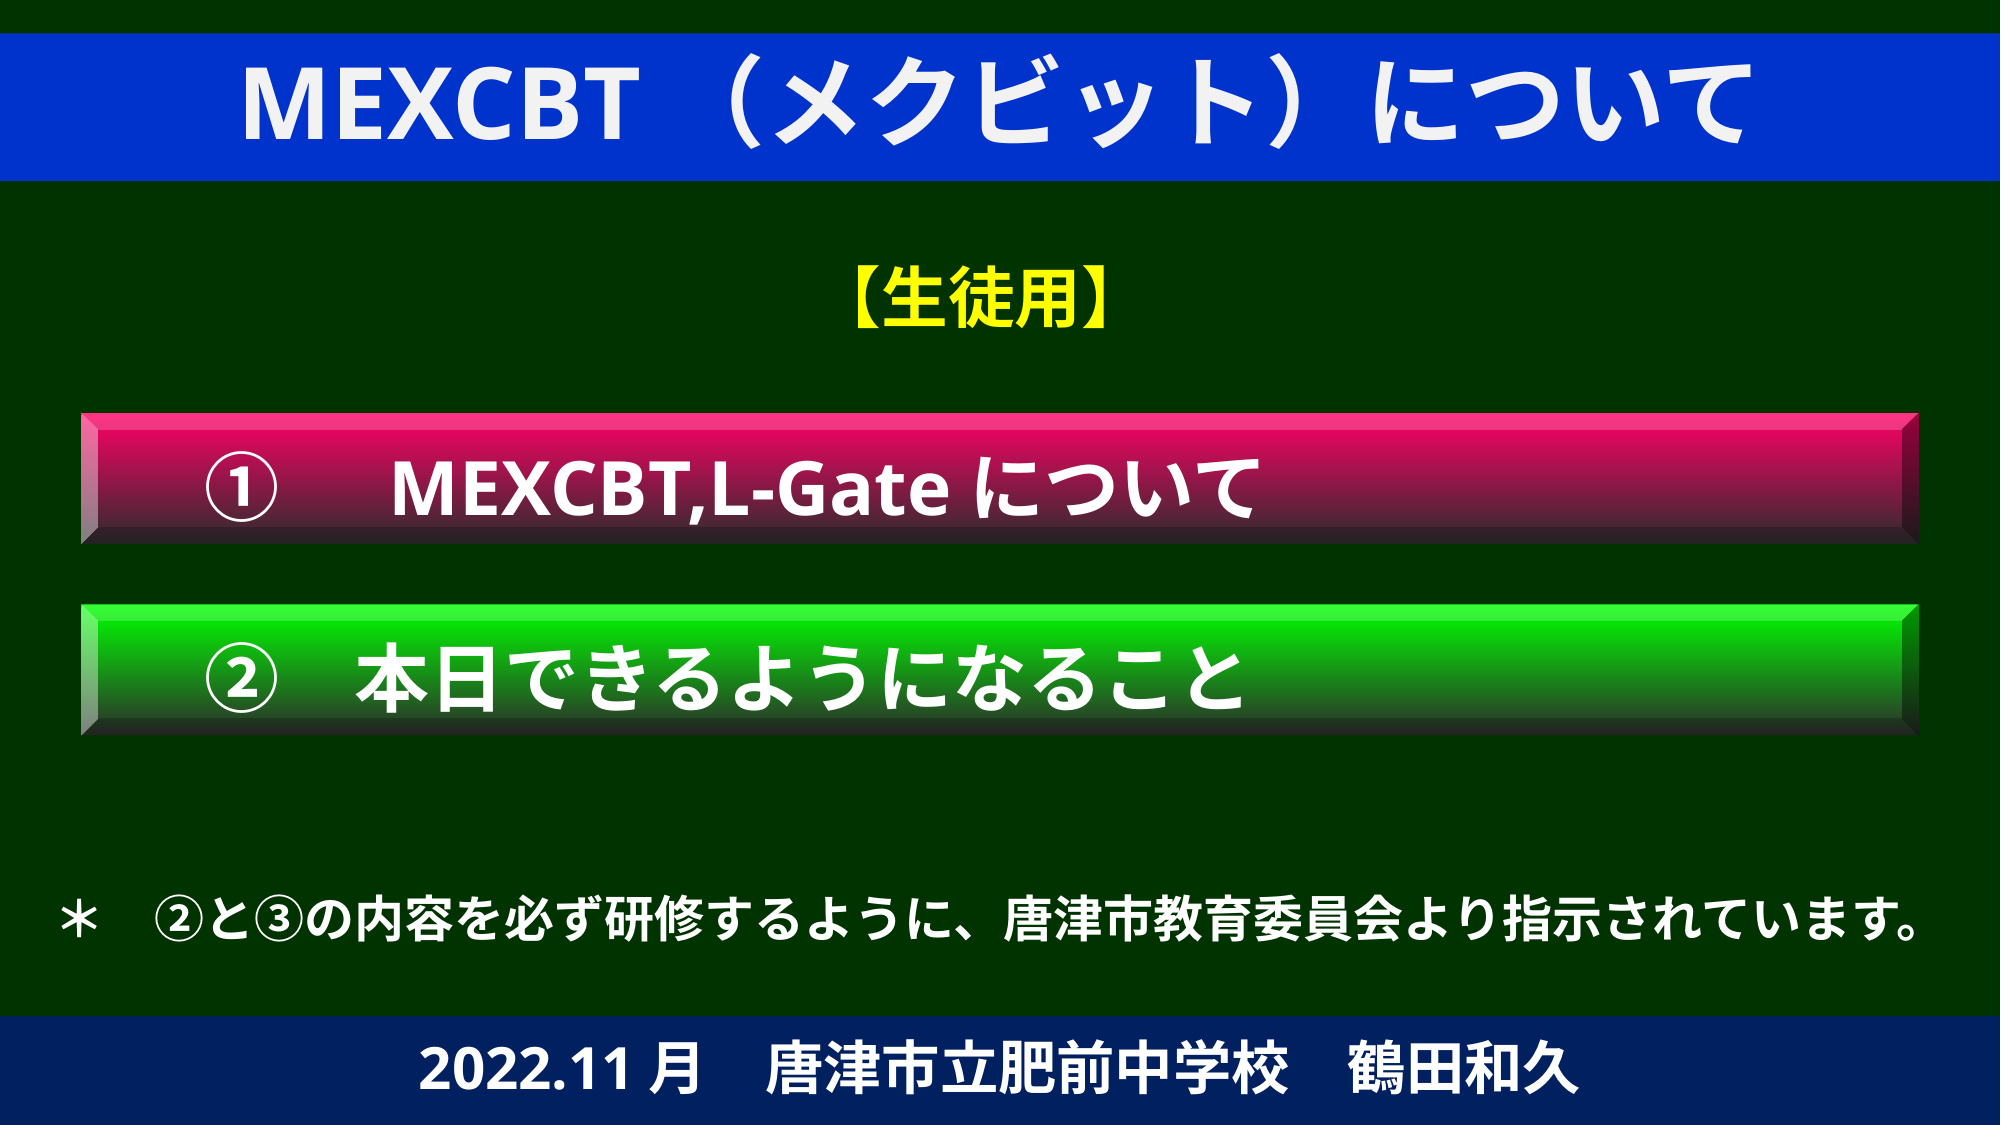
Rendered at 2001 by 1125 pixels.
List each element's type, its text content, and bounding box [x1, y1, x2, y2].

text_box ② 本日できるようになること [80, 603, 1920, 736]
text_box 【生徒用】 [752, 248, 1211, 344]
text_box 2022.11月 唐津市立肥前中学校 鶴田和久 [0, 1016, 2000, 1125]
text_box ＊ ②と③の内容を必ず研修するように、唐津市教育委員会より指示されています。 [0, 879, 2000, 955]
title MEXCBT（メクビット）について [0, 33, 2000, 181]
text_box ① MEXCBT,L-Gateについて [80, 412, 1920, 545]
